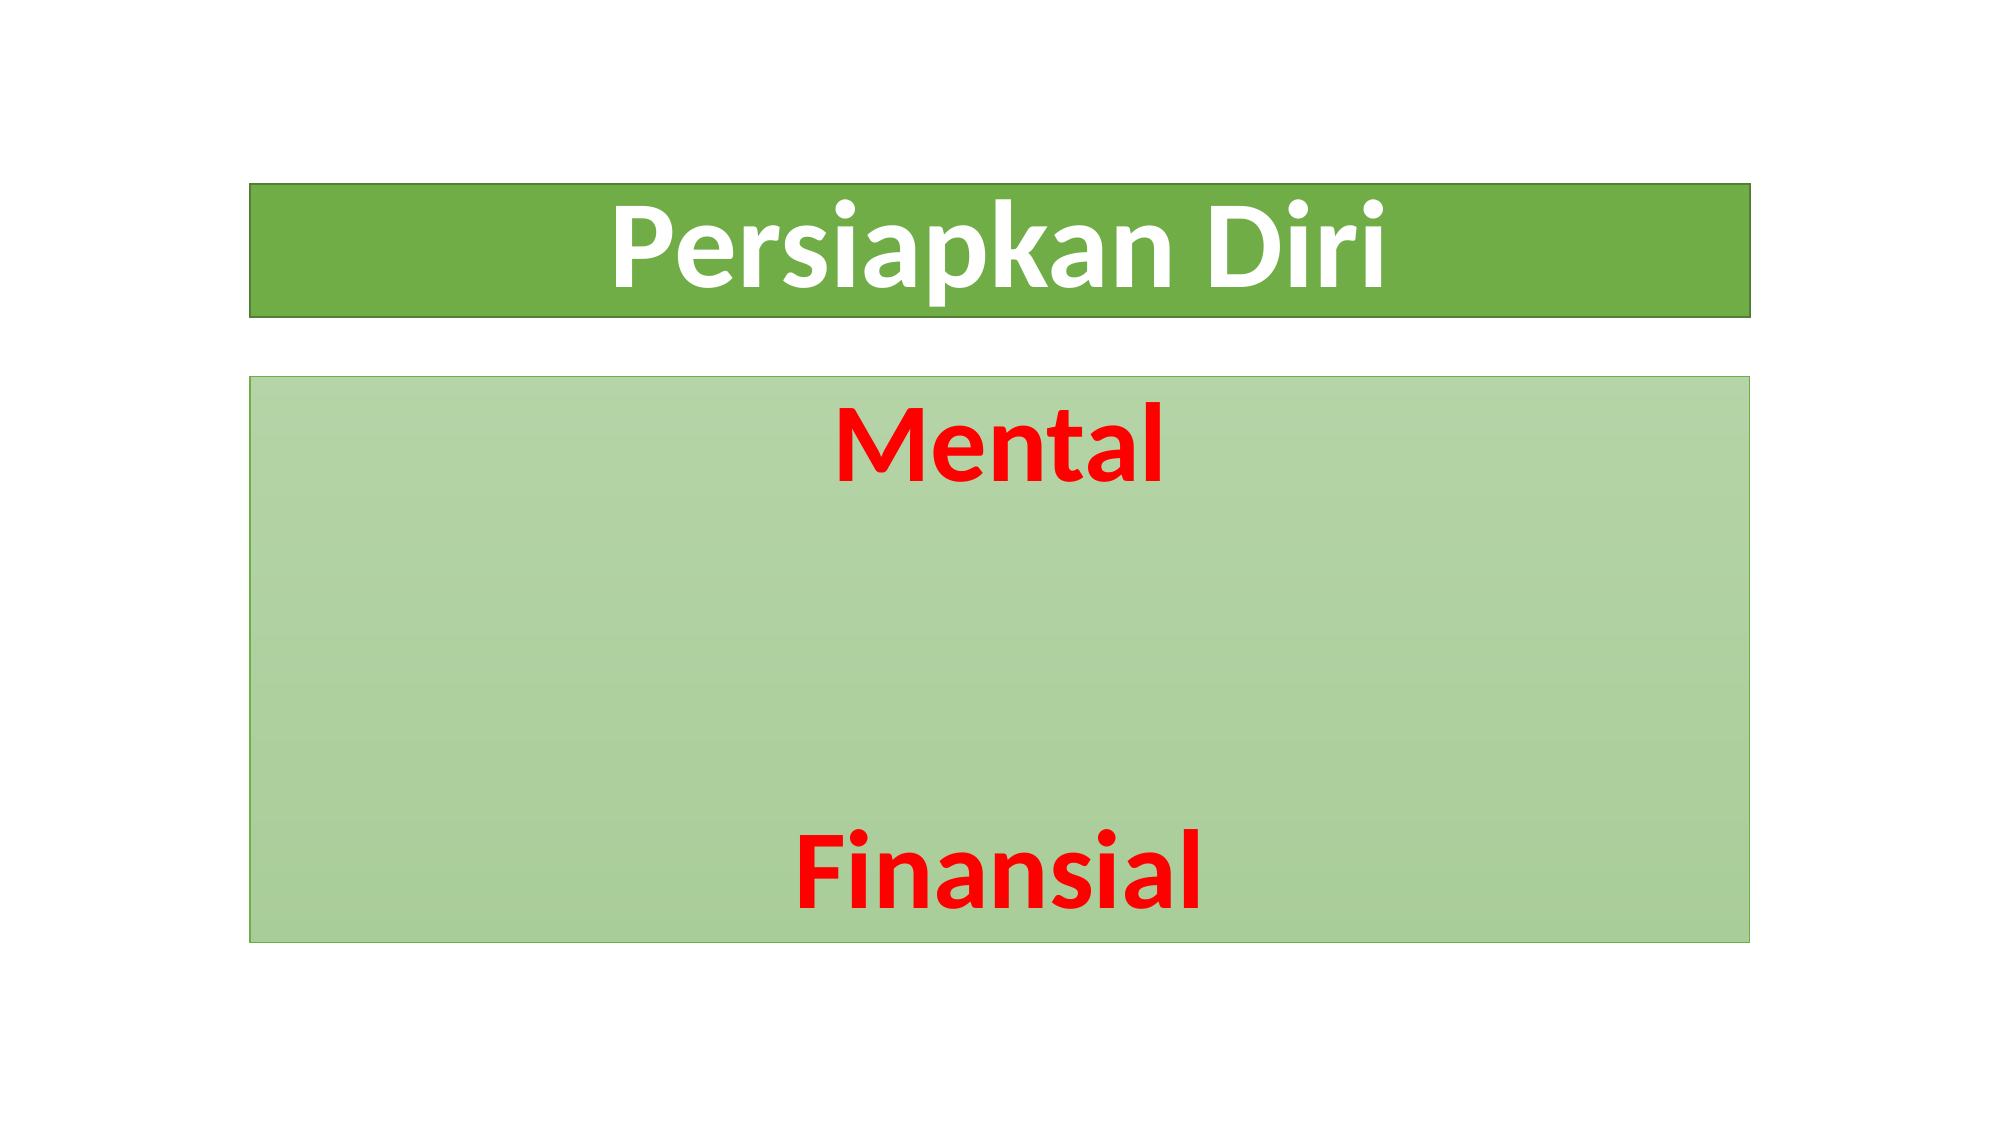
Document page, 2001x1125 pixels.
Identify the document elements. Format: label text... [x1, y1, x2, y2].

subtitle Mental Finansial [249, 376, 1750, 943]
title Persiapkan Diri [249, 183, 1751, 318]
